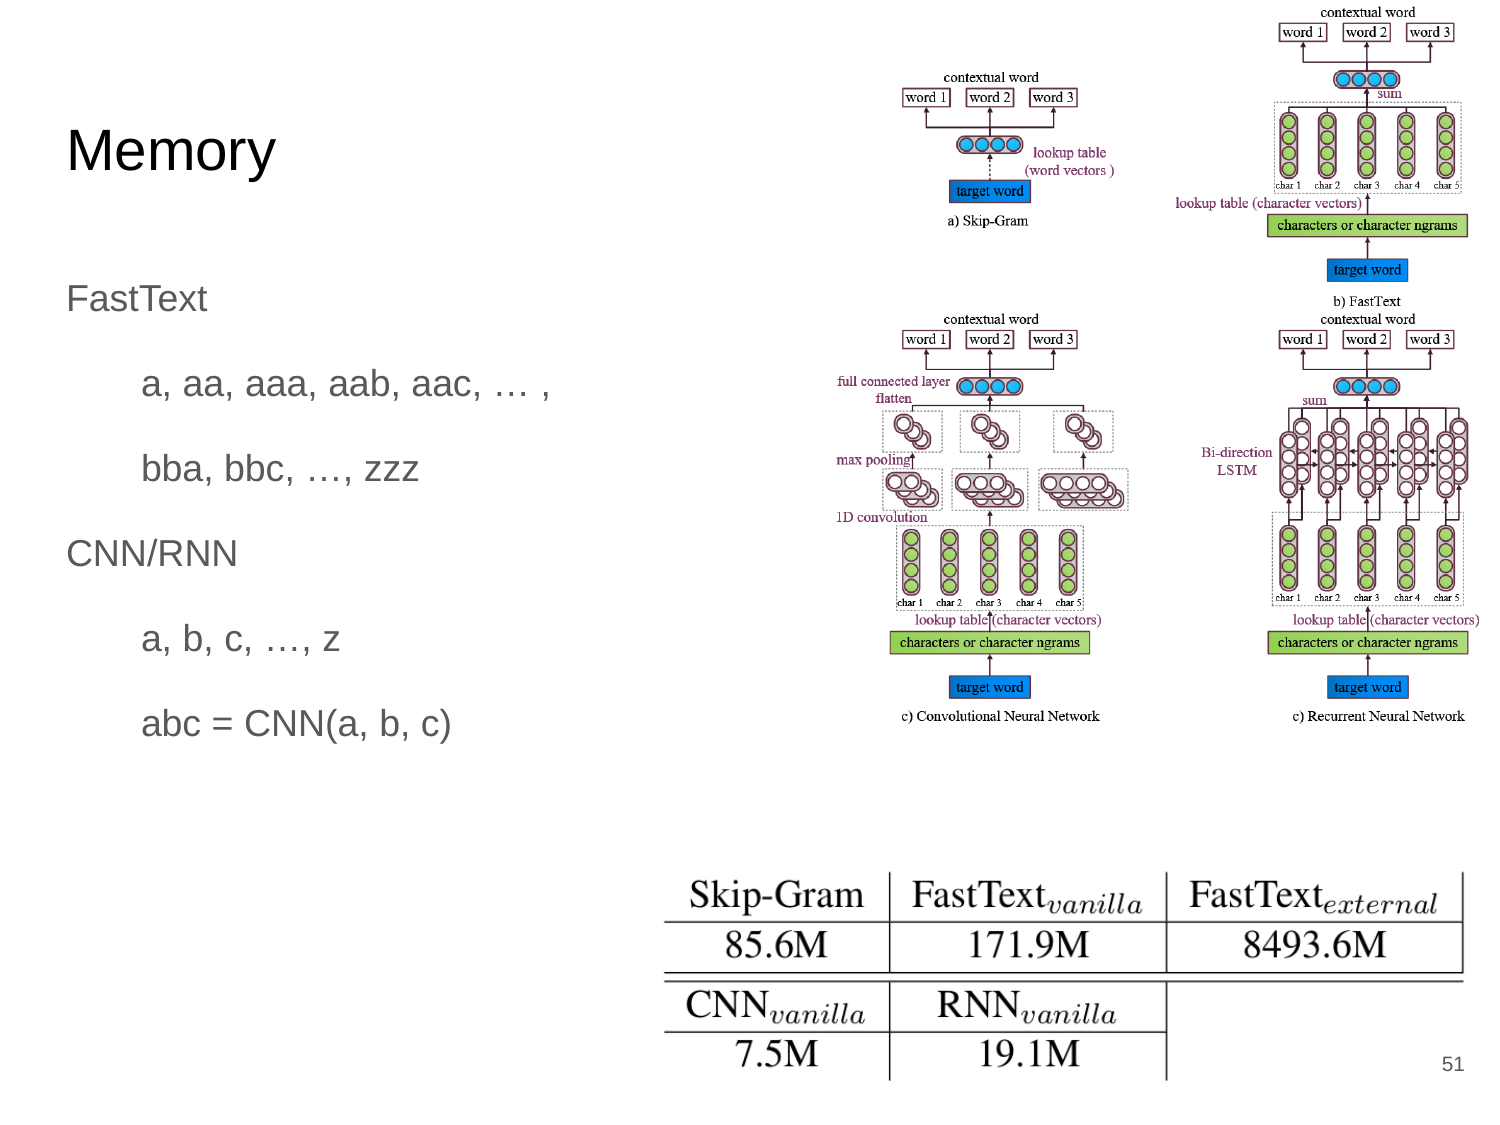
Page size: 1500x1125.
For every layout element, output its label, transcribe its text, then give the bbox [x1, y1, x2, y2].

title Memory [51, 97, 827, 223]
picture [832, 0, 1500, 732]
picture [642, 841, 1500, 1103]
list FastText a, aa, aaa, aab, aac, … , bba, bbc, …, zzz CNN/RNN a, b, c, …, z abc = CNN(a, b, c) [51, 252, 1449, 1000]
